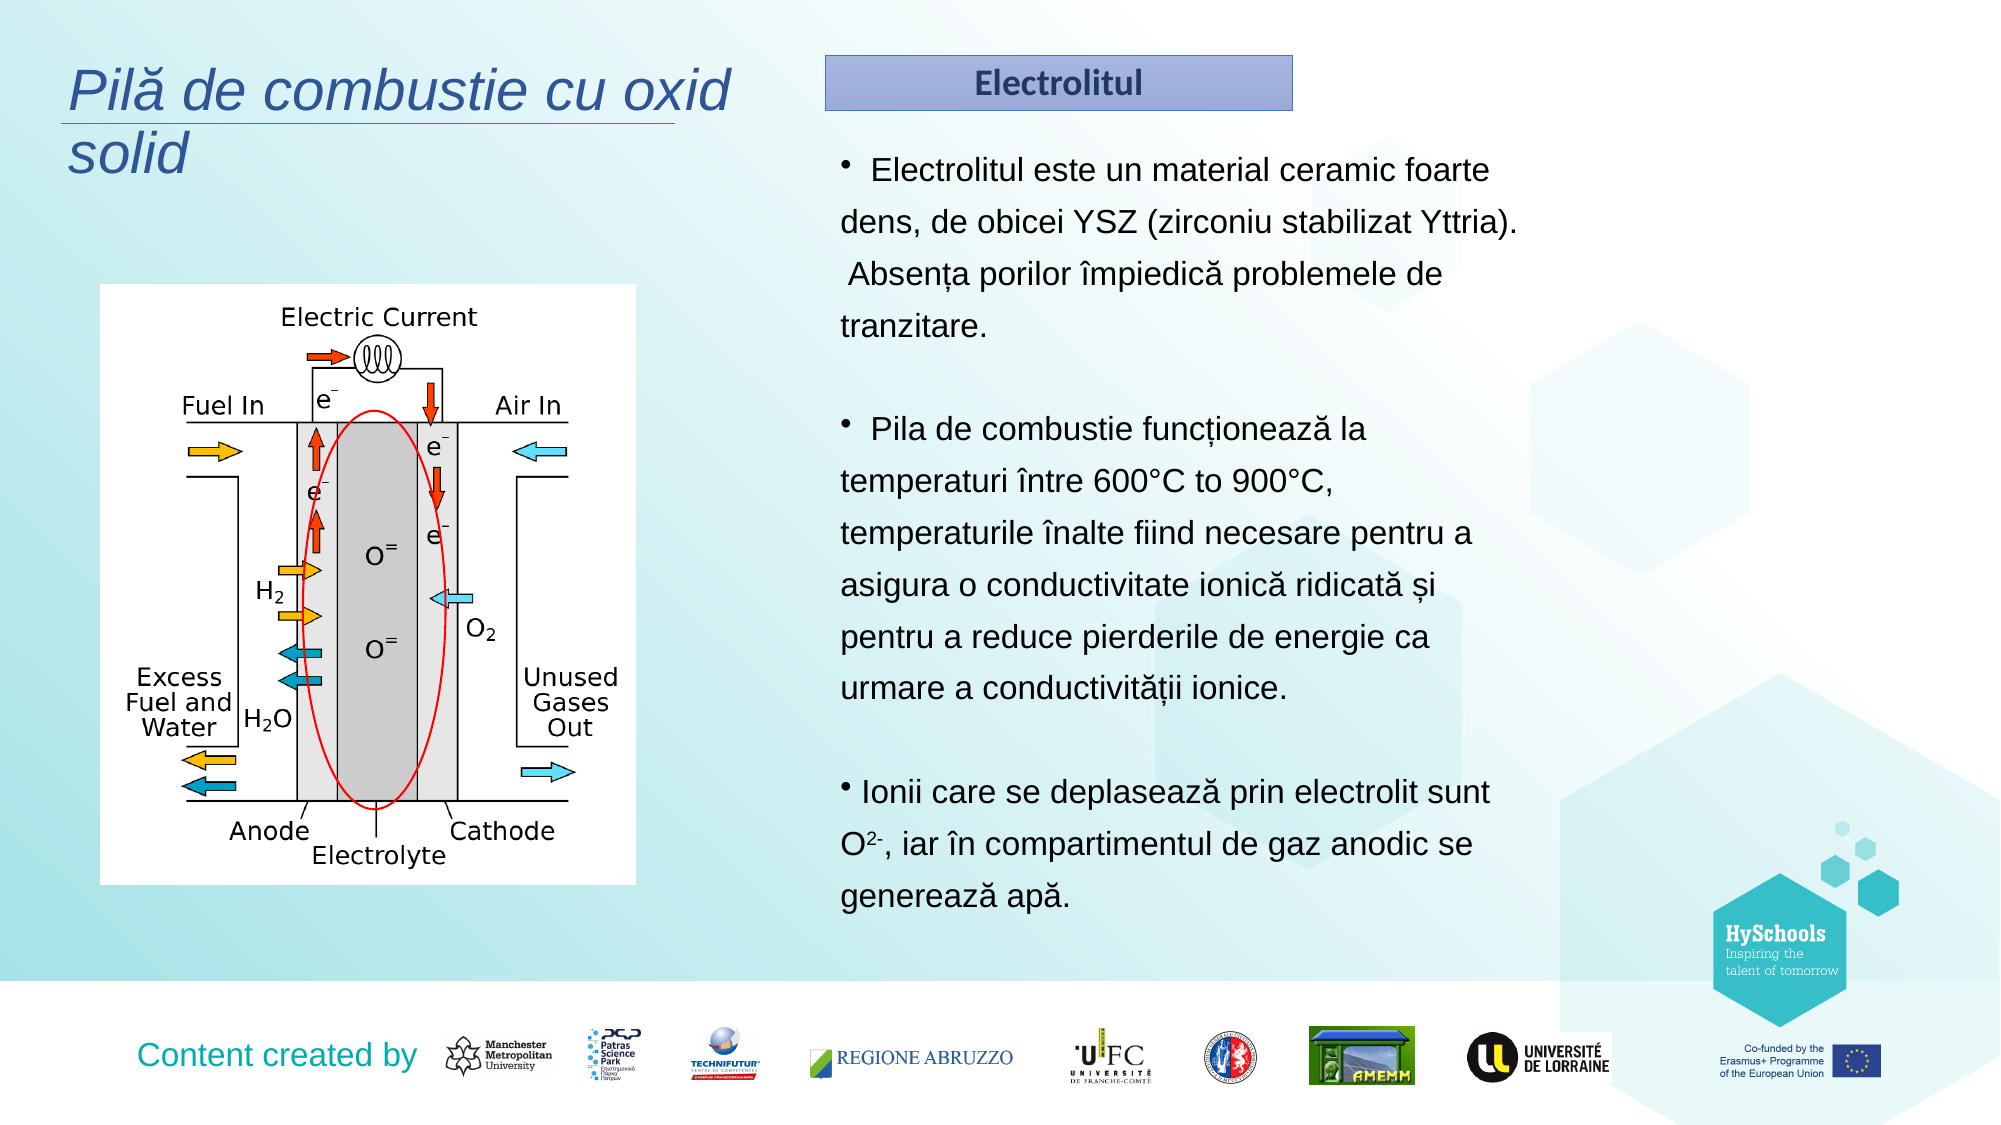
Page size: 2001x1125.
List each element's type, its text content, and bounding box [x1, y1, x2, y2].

picture [0, 0, 2000, 1125]
text_box Electrolitul este un material ceramic foarte dens, de obicei YSZ (zirconiu stabilizat Yttria). Absența porilor împiedică problemele de tranzitare. Pila de combustie funcționează la temperaturi între 600°C to 900°C, temperaturile înalte fiind necesare pentru a asigura o conductivitate ionică ridicată și pentru a reduce pierderile de energie ca urmare a conductivității ionice. Ionii care se deplasează prin electrolit sunt O2-, iar în compartimentul de gaz anodic se generează apă. [825, 128, 1538, 922]
text_box Pilă de combustie cu oxid solid [54, 52, 785, 107]
text_box Electrolitul [825, 55, 1293, 111]
